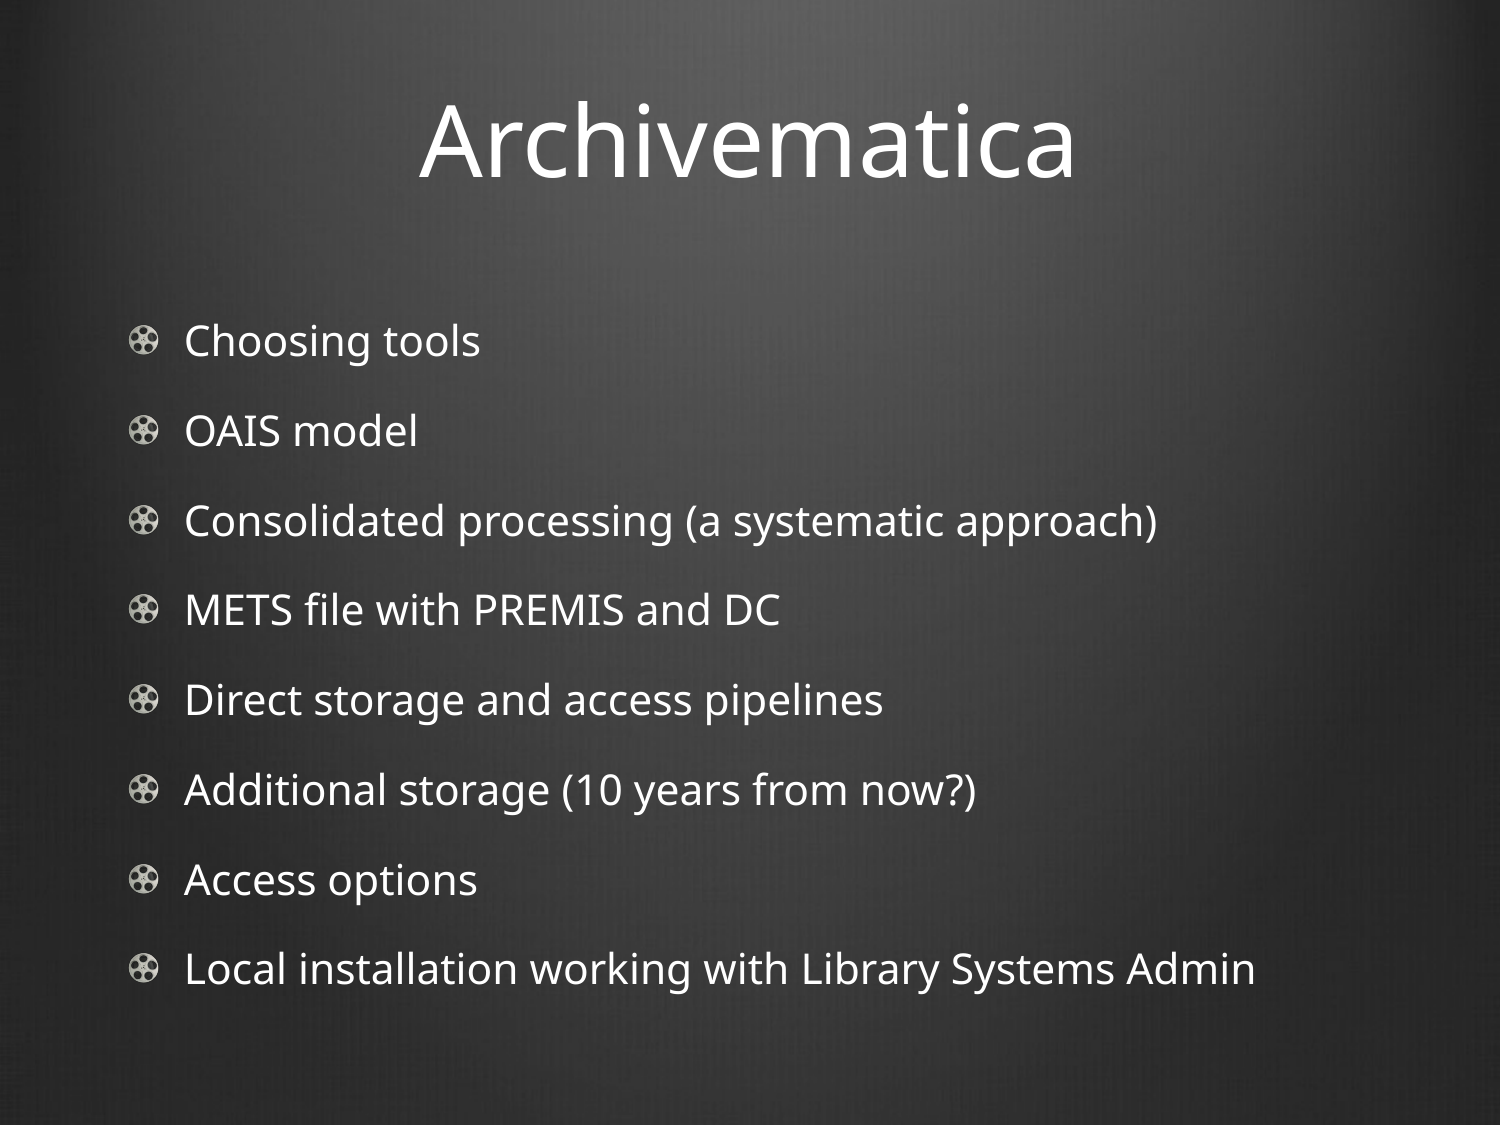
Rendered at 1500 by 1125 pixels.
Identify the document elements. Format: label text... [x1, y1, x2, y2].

title Archivematica [112, 19, 1388, 255]
picture [127, 682, 160, 715]
picture [127, 323, 160, 356]
picture [127, 503, 160, 536]
picture [127, 951, 160, 984]
picture [127, 413, 160, 446]
list Choosing tools OAIS model Consolidated processing (a systematic approach) METS file with PREMIS and DC Direct storage and access pipelines Additional storage (10 years from now?) Access options Local installation working with Library Systems Admin [112, 306, 1388, 1005]
picture [127, 772, 160, 805]
picture [127, 862, 160, 895]
picture [127, 592, 160, 625]
